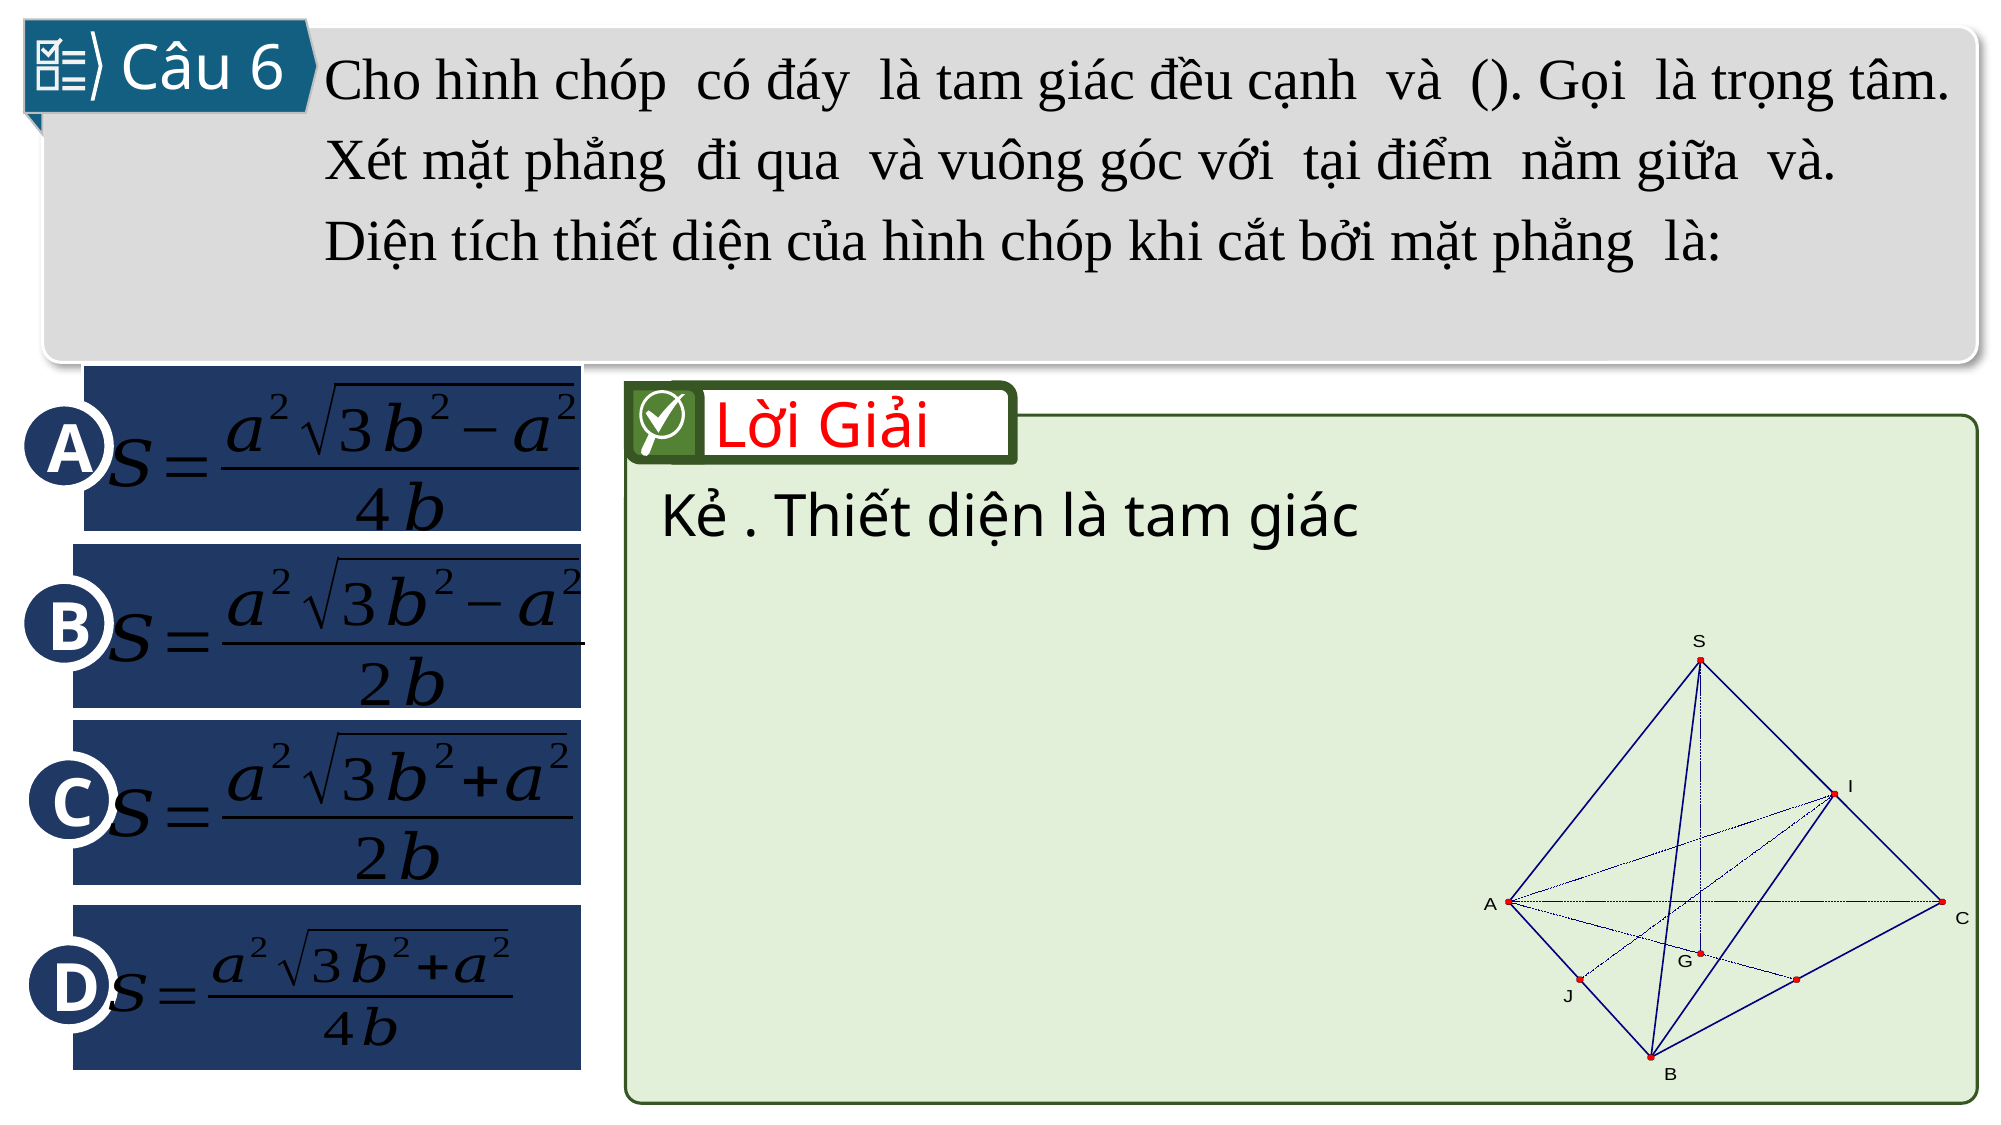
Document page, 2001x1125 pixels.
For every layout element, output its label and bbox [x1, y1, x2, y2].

text_box [19, 364, 589, 1072]
text_box [625, 377, 1978, 1104]
text_box [24, 19, 1978, 367]
picture [1467, 616, 1989, 1101]
